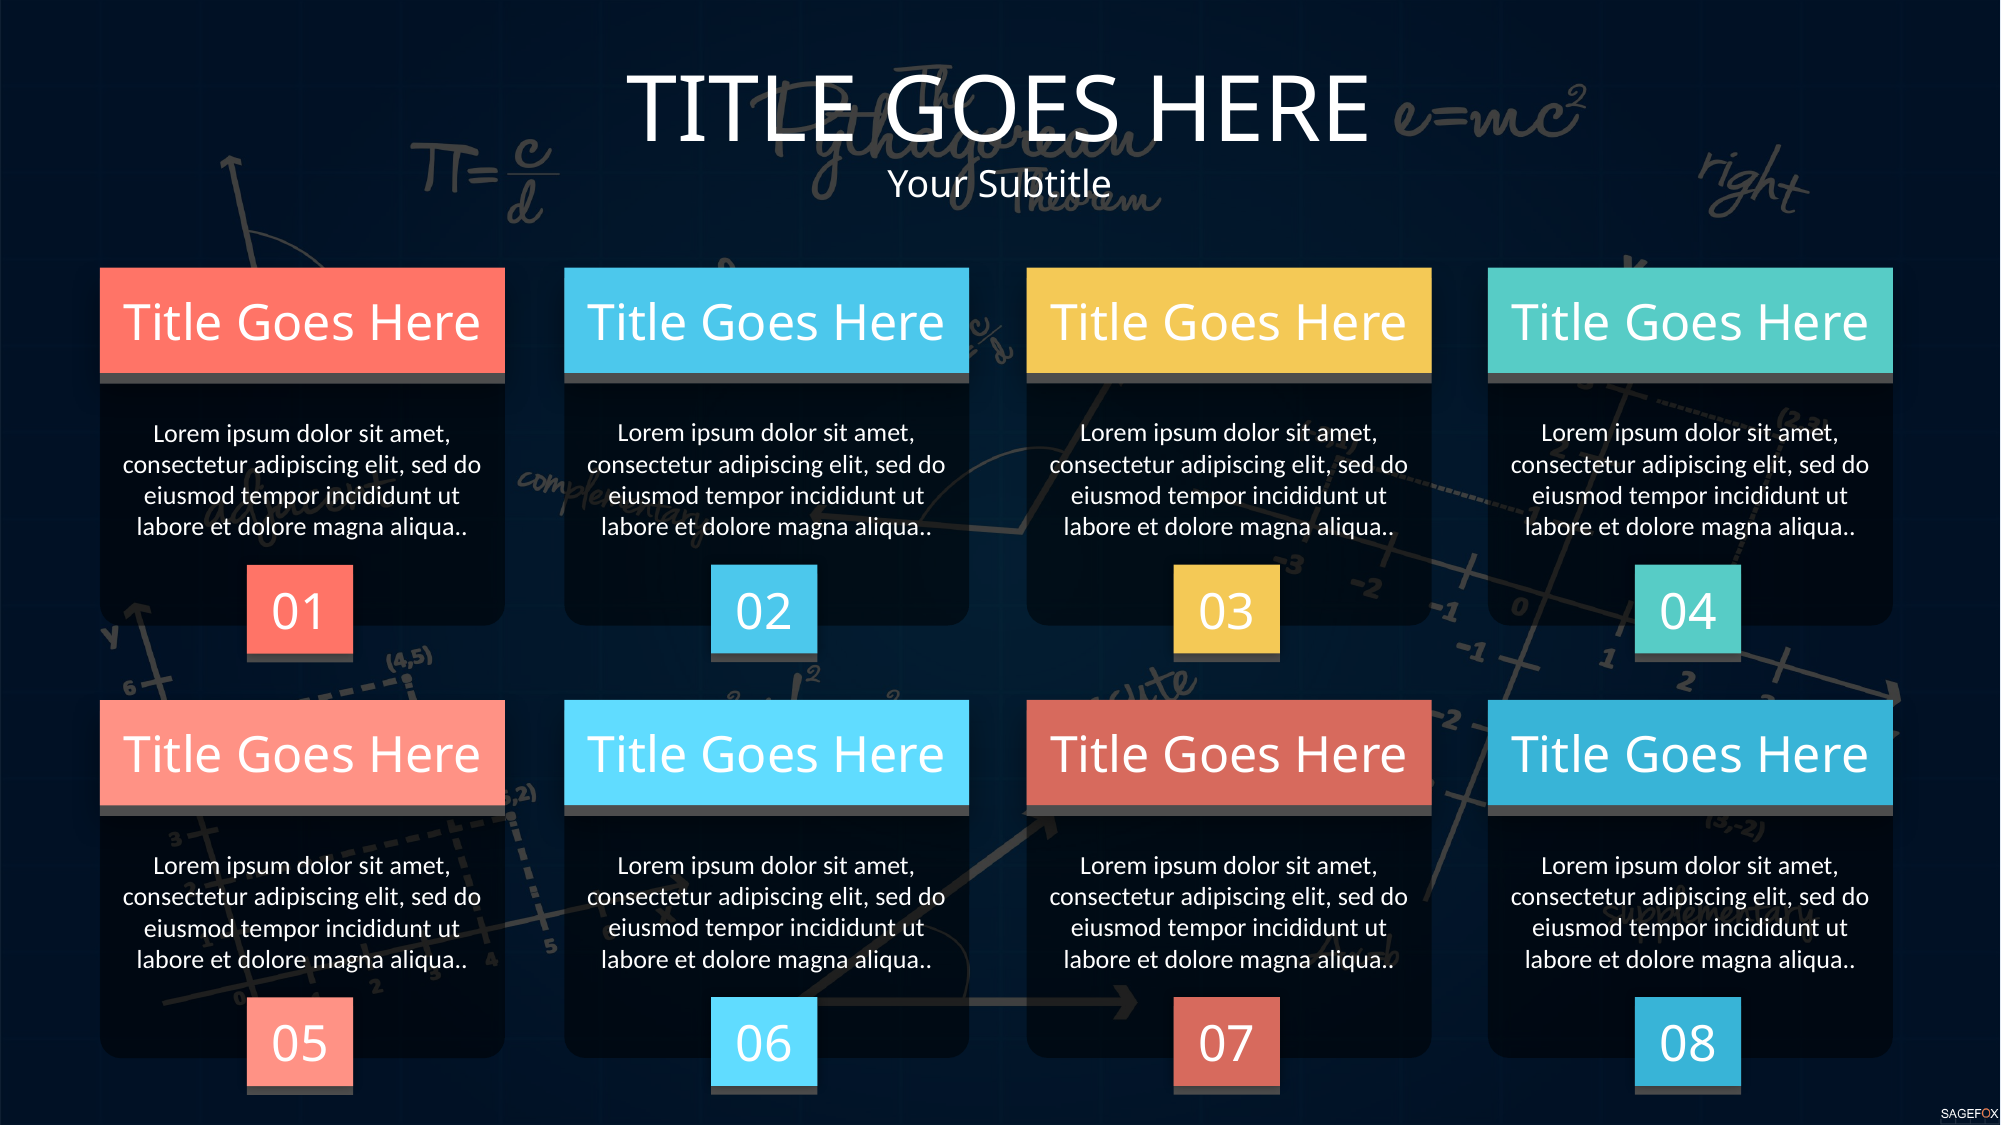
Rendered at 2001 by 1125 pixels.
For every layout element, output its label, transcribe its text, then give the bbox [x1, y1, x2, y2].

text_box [1634, 564, 1742, 663]
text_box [711, 997, 818, 1095]
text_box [1487, 267, 1893, 626]
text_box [246, 564, 354, 663]
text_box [1634, 997, 1742, 1095]
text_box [1487, 699, 1893, 1059]
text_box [1026, 267, 1432, 626]
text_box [99, 267, 505, 626]
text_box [564, 267, 970, 626]
text_box TITLE GOES HERE Your Subtitle [548, 42, 1452, 212]
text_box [711, 564, 818, 663]
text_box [1026, 699, 1432, 1059]
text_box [99, 700, 505, 1059]
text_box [564, 699, 970, 1059]
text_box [1173, 564, 1280, 663]
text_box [1173, 997, 1280, 1095]
picture [0, 0, 2001, 1125]
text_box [246, 997, 354, 1095]
